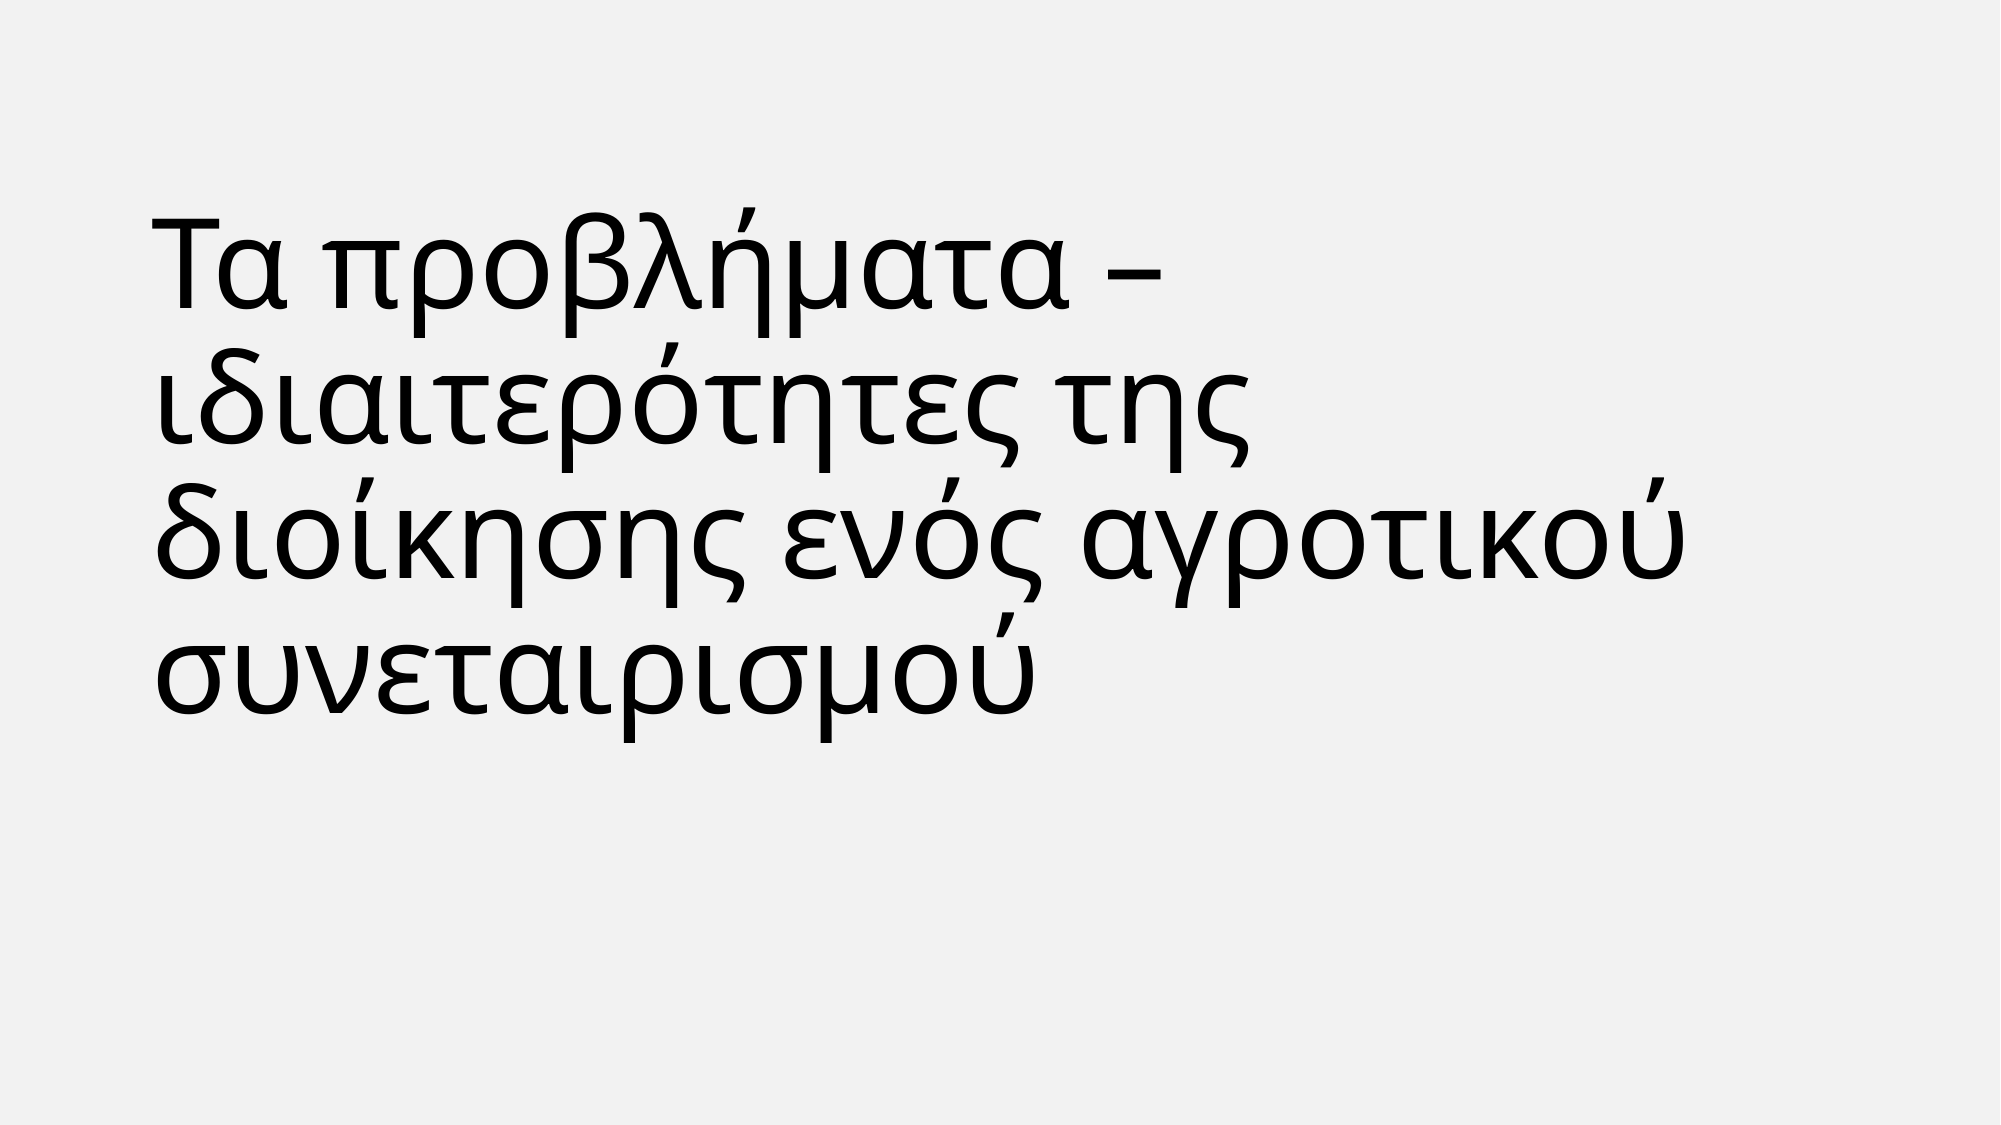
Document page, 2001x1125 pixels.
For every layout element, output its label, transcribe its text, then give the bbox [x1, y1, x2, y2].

title Τα προβλήματα – ιδιαιτερότητες της διοίκησης ενός αγροτικού συνεταιρισμού [136, 280, 1862, 749]
